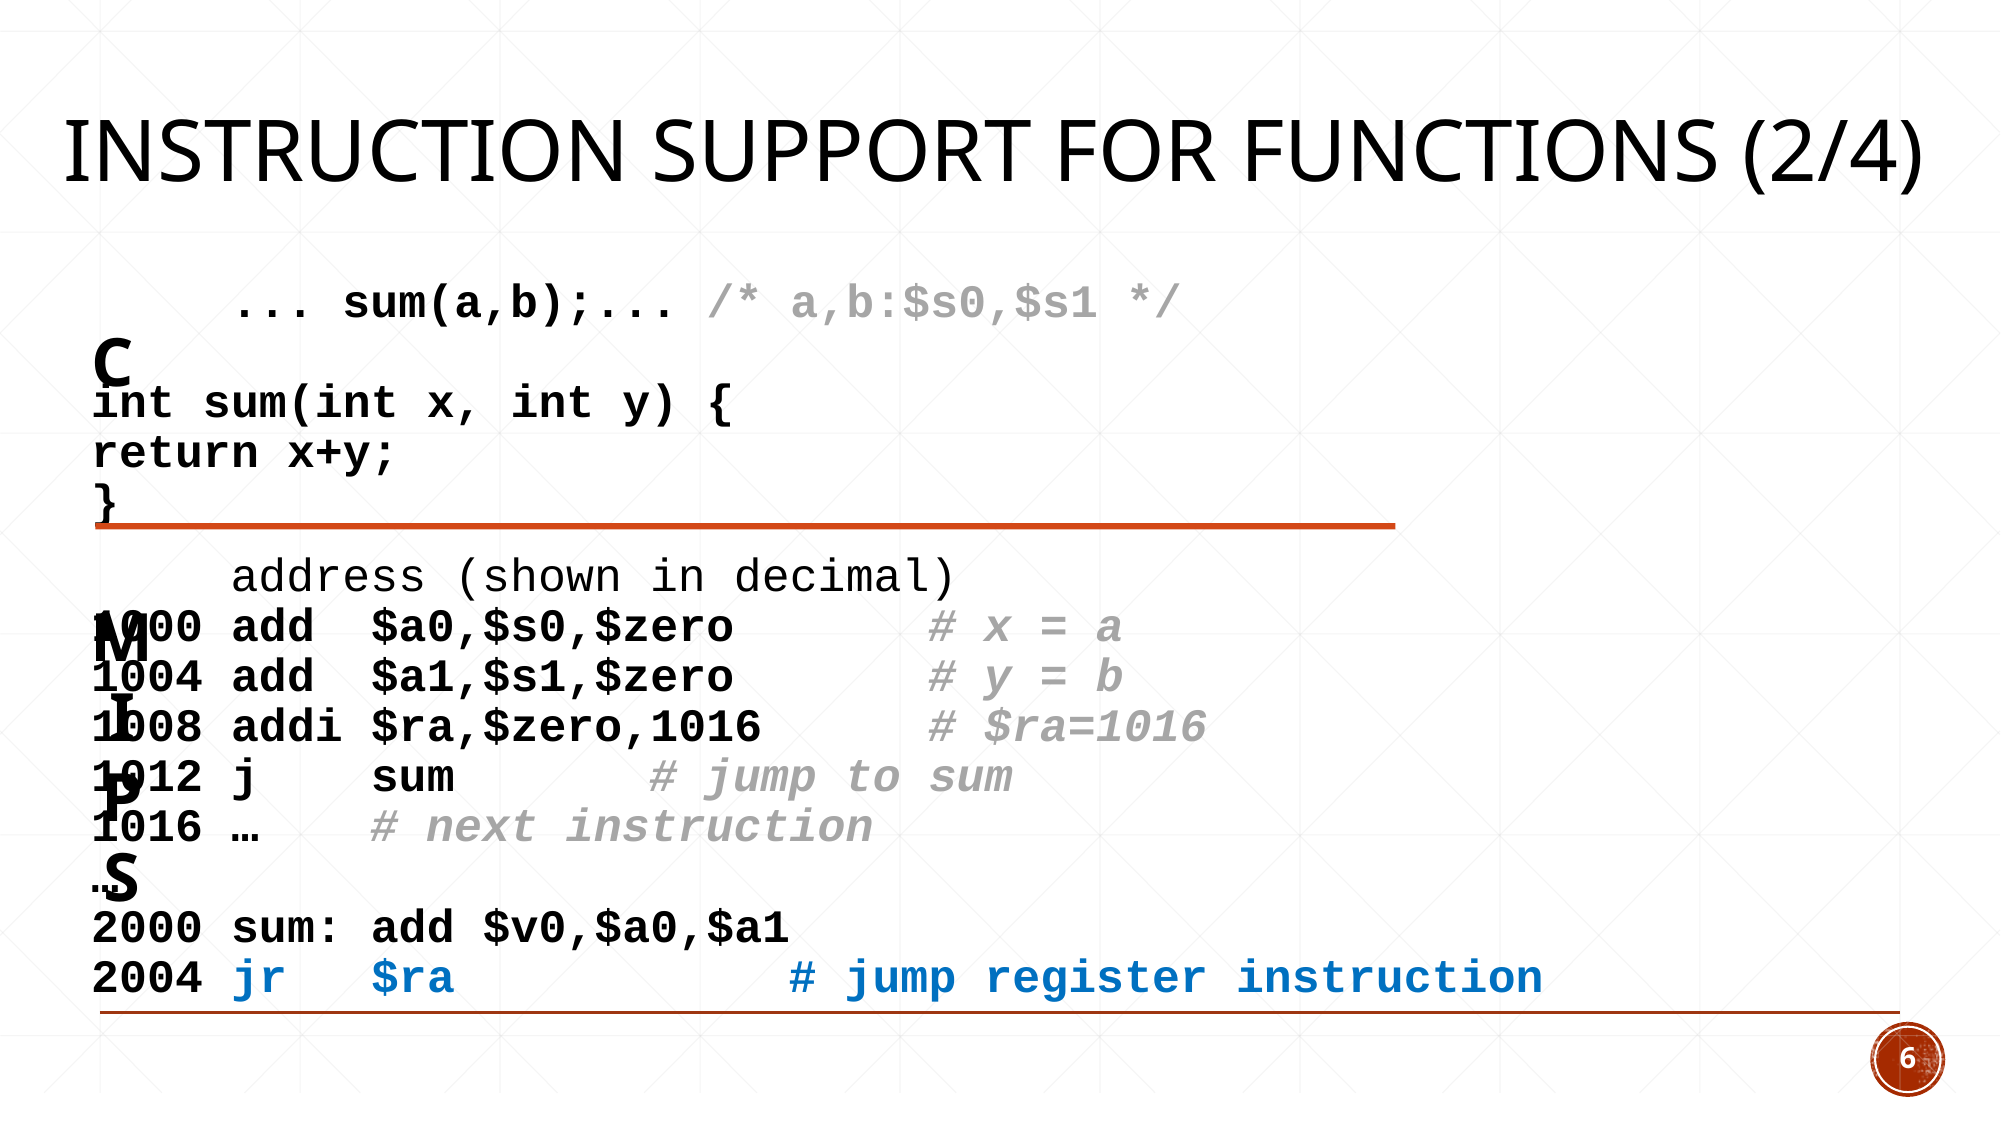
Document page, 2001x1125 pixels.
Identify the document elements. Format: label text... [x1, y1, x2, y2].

text_box M I P S [76, 587, 169, 922]
text_box C [76, 312, 149, 408]
title Instruction Support for Functions (2/4) [48, 52, 1961, 254]
slide_number 6 [1855, 1028, 1961, 1089]
list ... sum(a,b);... /* a,b:$s0,$s1 */ int sum(int x, int y) { return x+y; } address (shown in decimal) 1000 add $a0,$s0,$zero # x = a 1004 add $a1,$s1,$zero # y = b 1008 addi $ra,$zero,1016 # $ra=1016 1012 j sum # jump to sum 1016 … # next instruction … 2000 sum: add $v0,$a0,$a1 2004 jr $ra # jump register instruction [48, 269, 1961, 1013]
